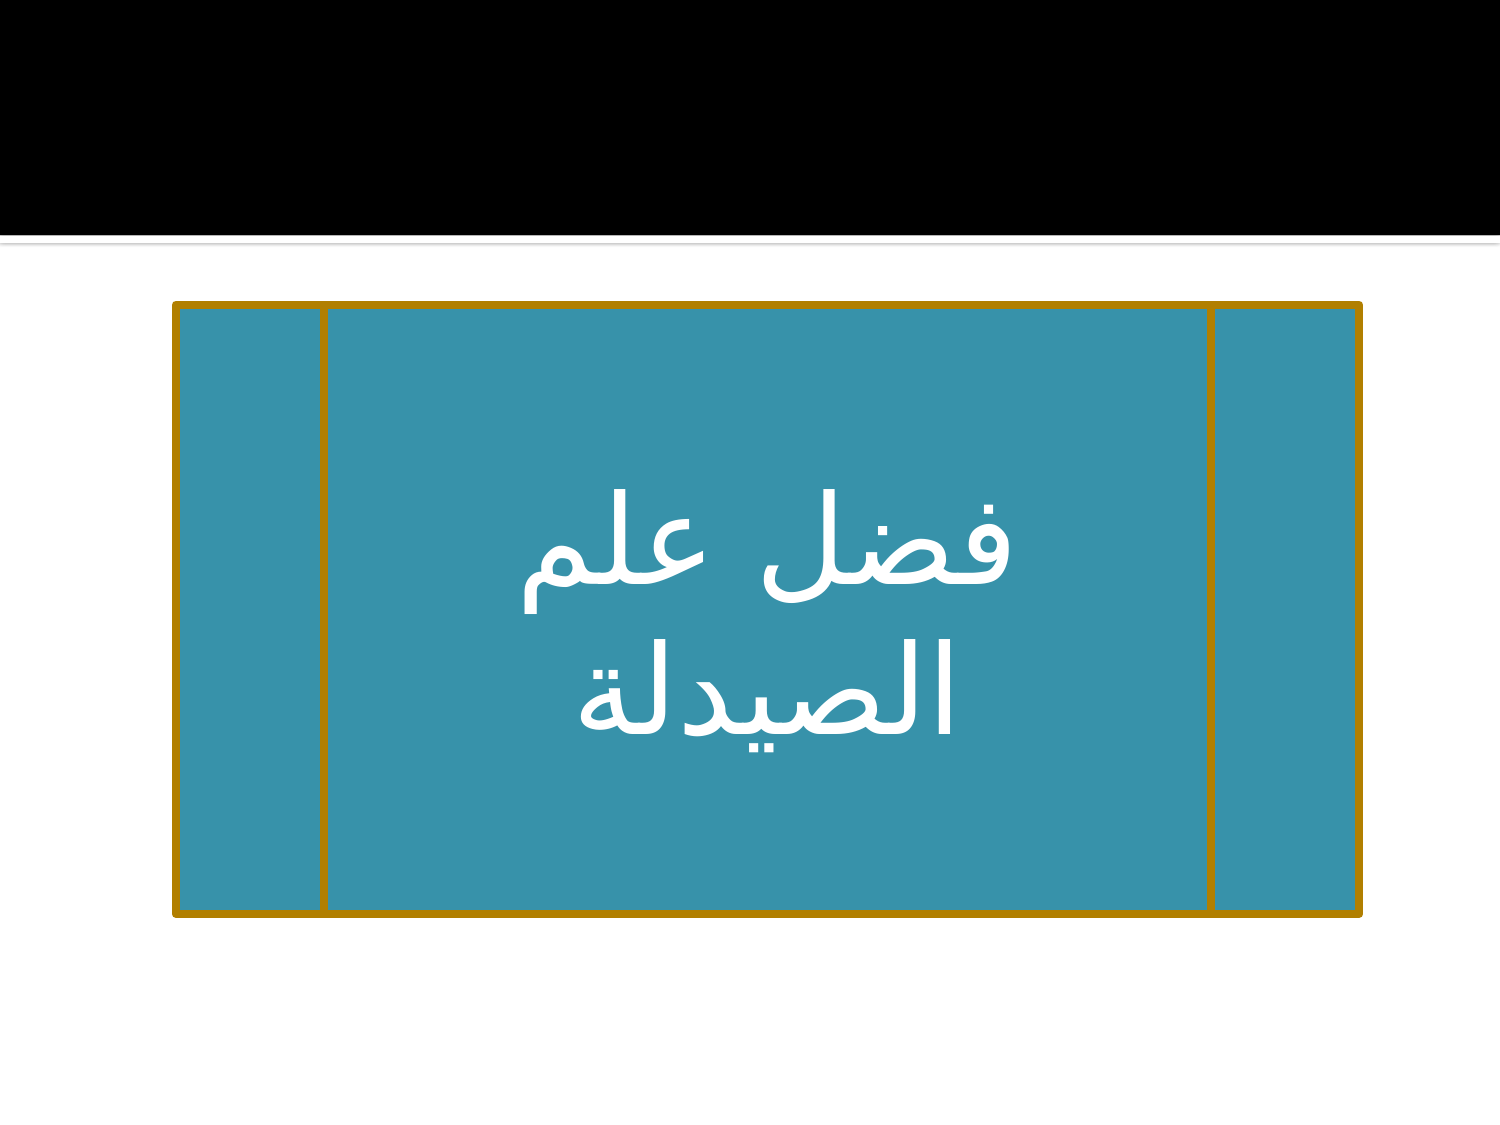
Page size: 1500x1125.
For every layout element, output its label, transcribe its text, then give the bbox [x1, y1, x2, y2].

text_box فضل علم الصيدلة [172, 301, 1363, 918]
